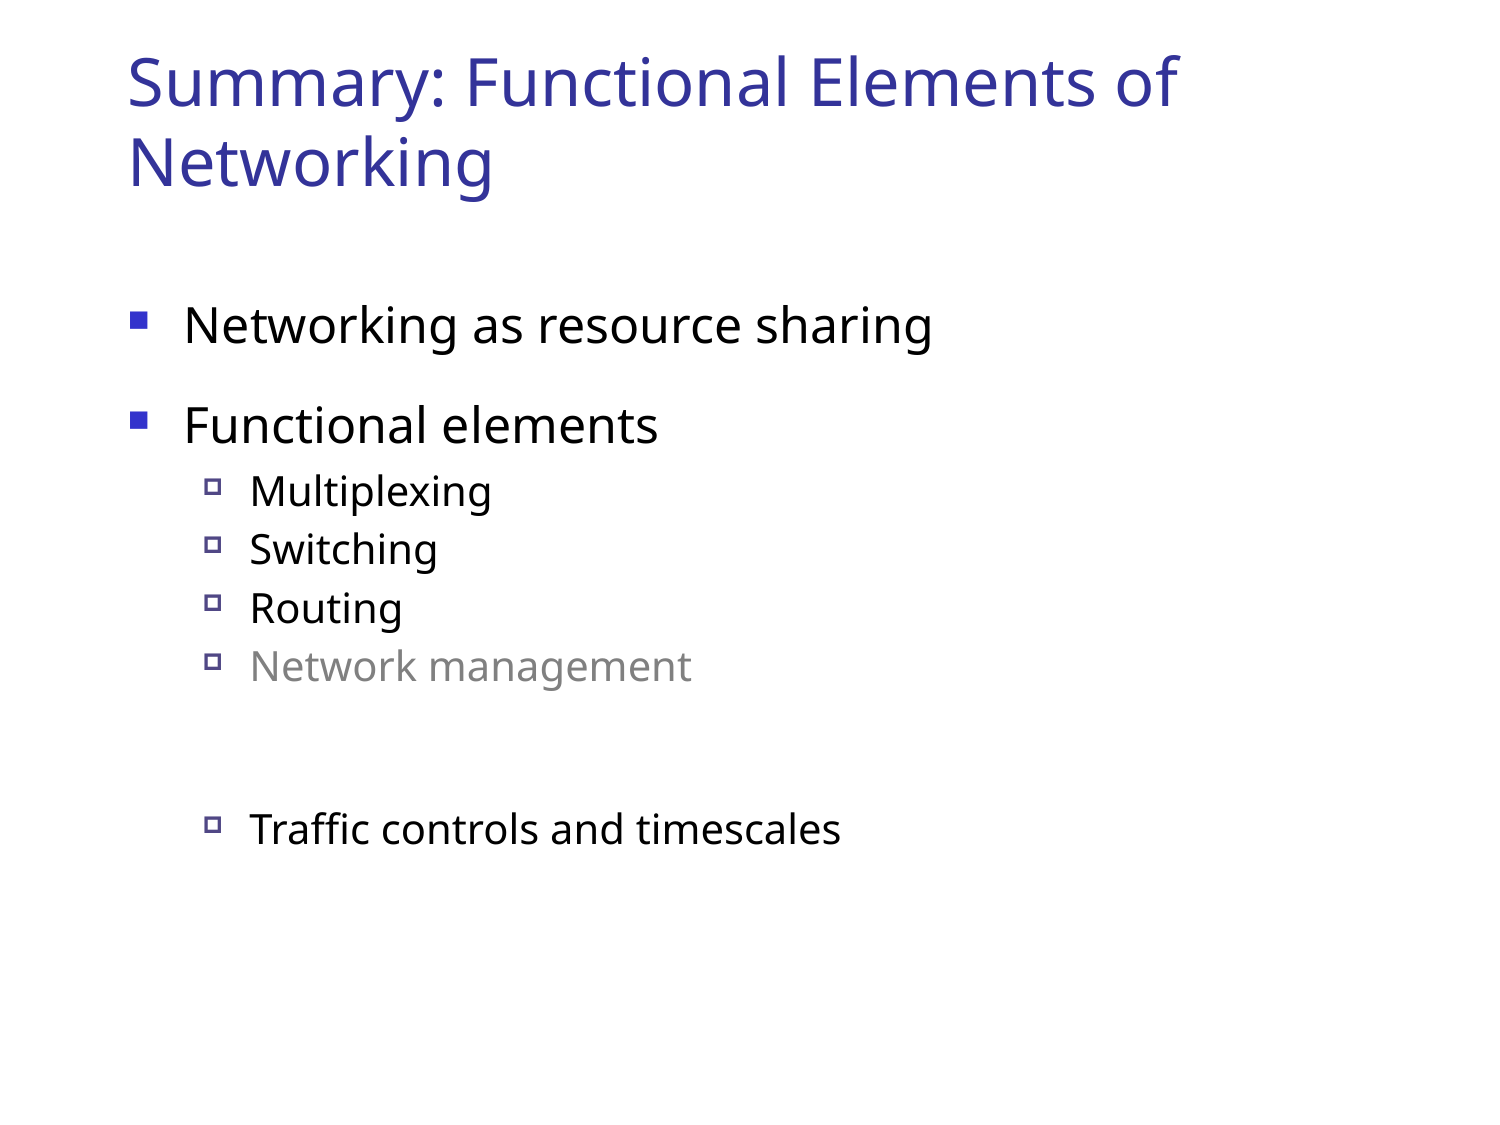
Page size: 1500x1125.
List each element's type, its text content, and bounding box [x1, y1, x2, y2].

title Summary: Functional Elements of Networking [112, 19, 1500, 207]
list Networking as resource sharing Functional elements Multiplexing Switching Routing Network management Traffic controls and timescales [112, 286, 1449, 1062]
